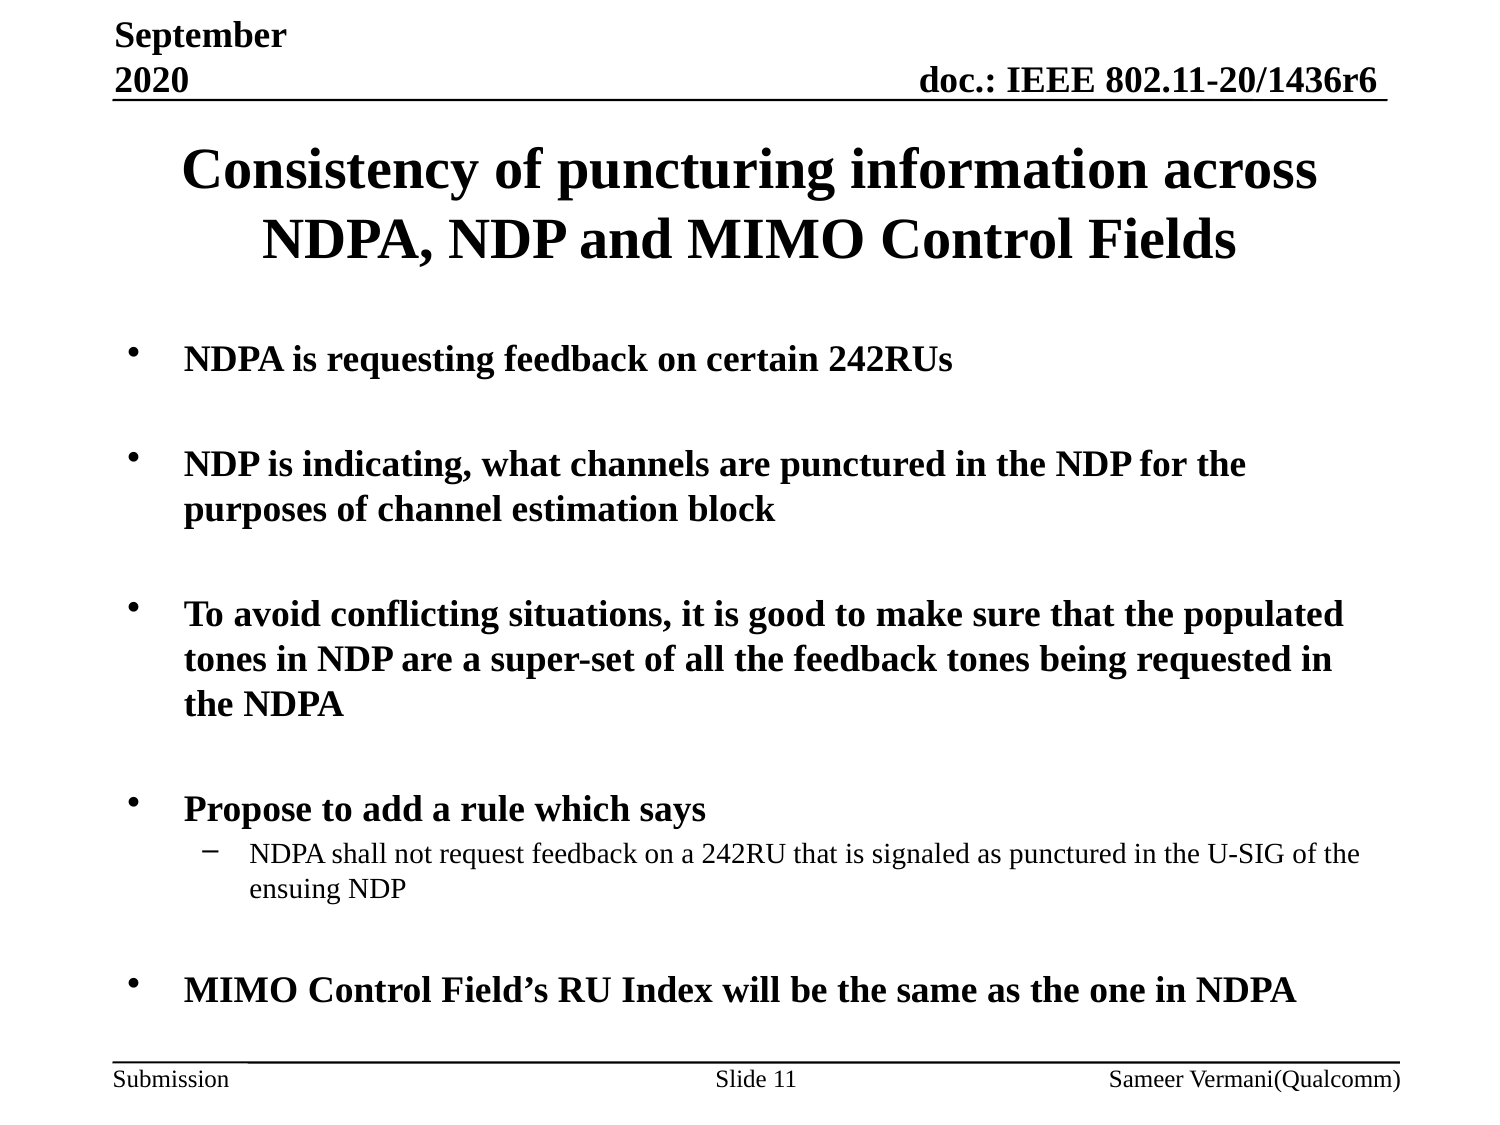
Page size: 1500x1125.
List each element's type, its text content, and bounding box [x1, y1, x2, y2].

slide_number Slide 11 [712, 1061, 800, 1093]
list NDPA is requesting feedback on certain 242RUs NDP is indicating, what channels are punctured in the NDP for the purposes of channel estimation block To avoid conflicting situations, it is good to make sure that the populated tones in NDP are a super-set of all the feedback tones being requested in the NDPA Propose to add a rule which says NDPA shall not request feedback on a 242RU that is signaled as punctured in the U-SIG of the ensuing NDP MIMO Control Field’s RU Index will be the same as the one in NDPA [112, 326, 1388, 1002]
footer Sameer Vermani(Qualcomm) [1062, 1061, 1402, 1093]
title Consistency of puncturing information across NDPA, NDP and MIMO Control Fields [112, 112, 1388, 288]
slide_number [114, 54, 354, 101]
